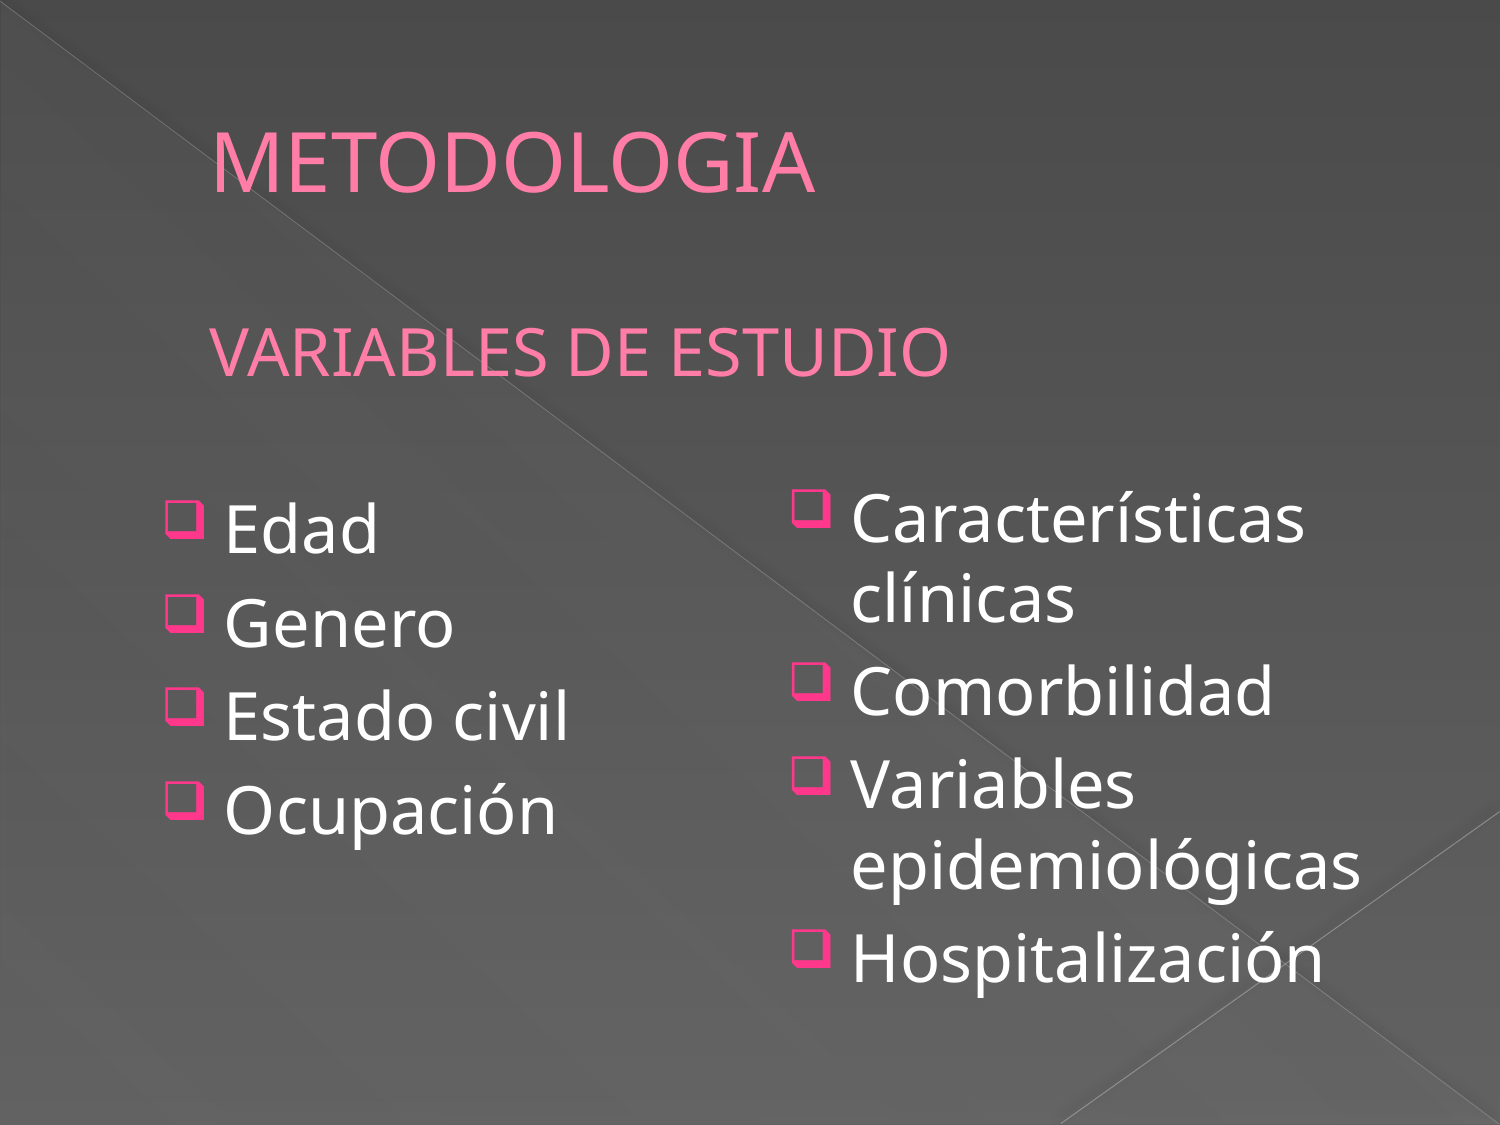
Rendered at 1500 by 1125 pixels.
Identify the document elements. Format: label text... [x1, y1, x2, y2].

list Edad Genero Estado civil Ocupación [135, 479, 703, 1025]
list Características clínicas Comorbilidad Variables epidemiológicas Hospitalización [762, 468, 1425, 1025]
title METODOLOGIA VARIABLES DE ESTUDIO [194, 113, 1451, 386]
